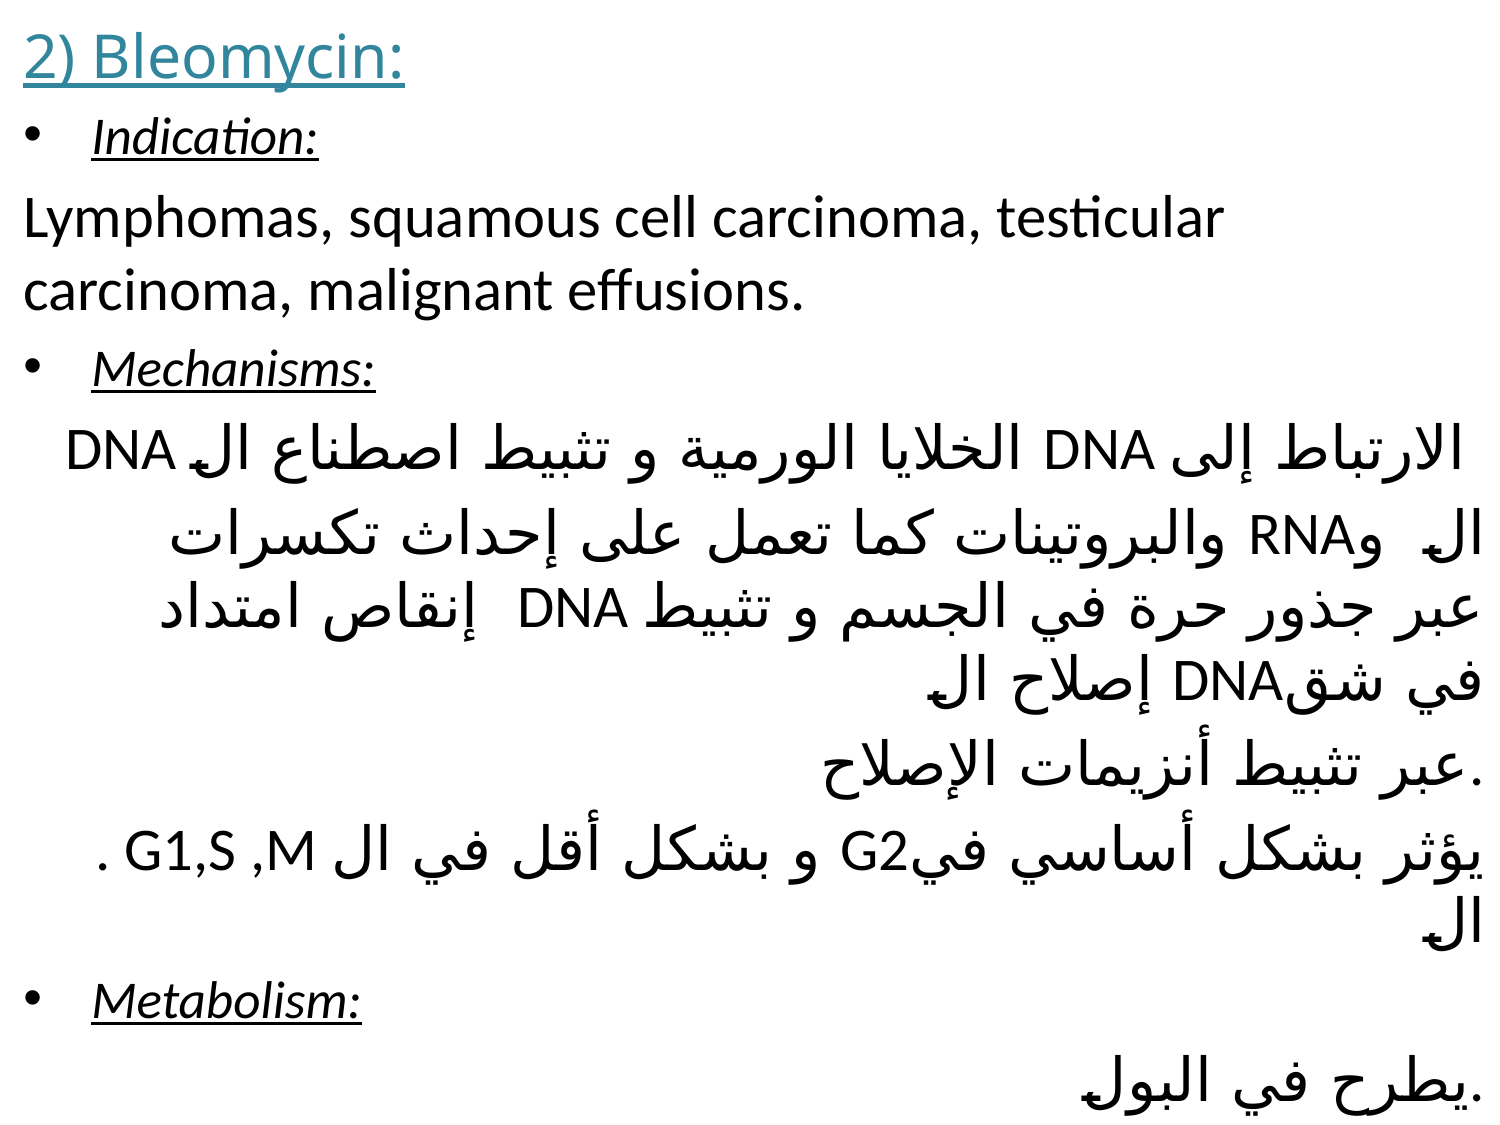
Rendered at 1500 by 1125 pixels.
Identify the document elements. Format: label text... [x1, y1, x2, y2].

subtitle 2) Bleomycin: Indication: Lymphomas, squamous cell carcinoma, testicular carcinoma, malignant effusions. Mechanisms: DNA الخلايا الورمية و تثبيط اصطناع ال DNA الارتباط إلى والبروتينات كما تعمل على إحداث تكسرات RNAال و إنقاص امتداد DNA عبر جذور حرة في الجسم و تثبيط إصلاح ال DNAفي شق عبر تثبيط أنزيمات الإصلاح. . G1,S ,M و بشكل أقل في ال G2يؤثر بشكل أساسي في ال Metabolism: يطرح في البول. [8, 10, 1500, 1125]
